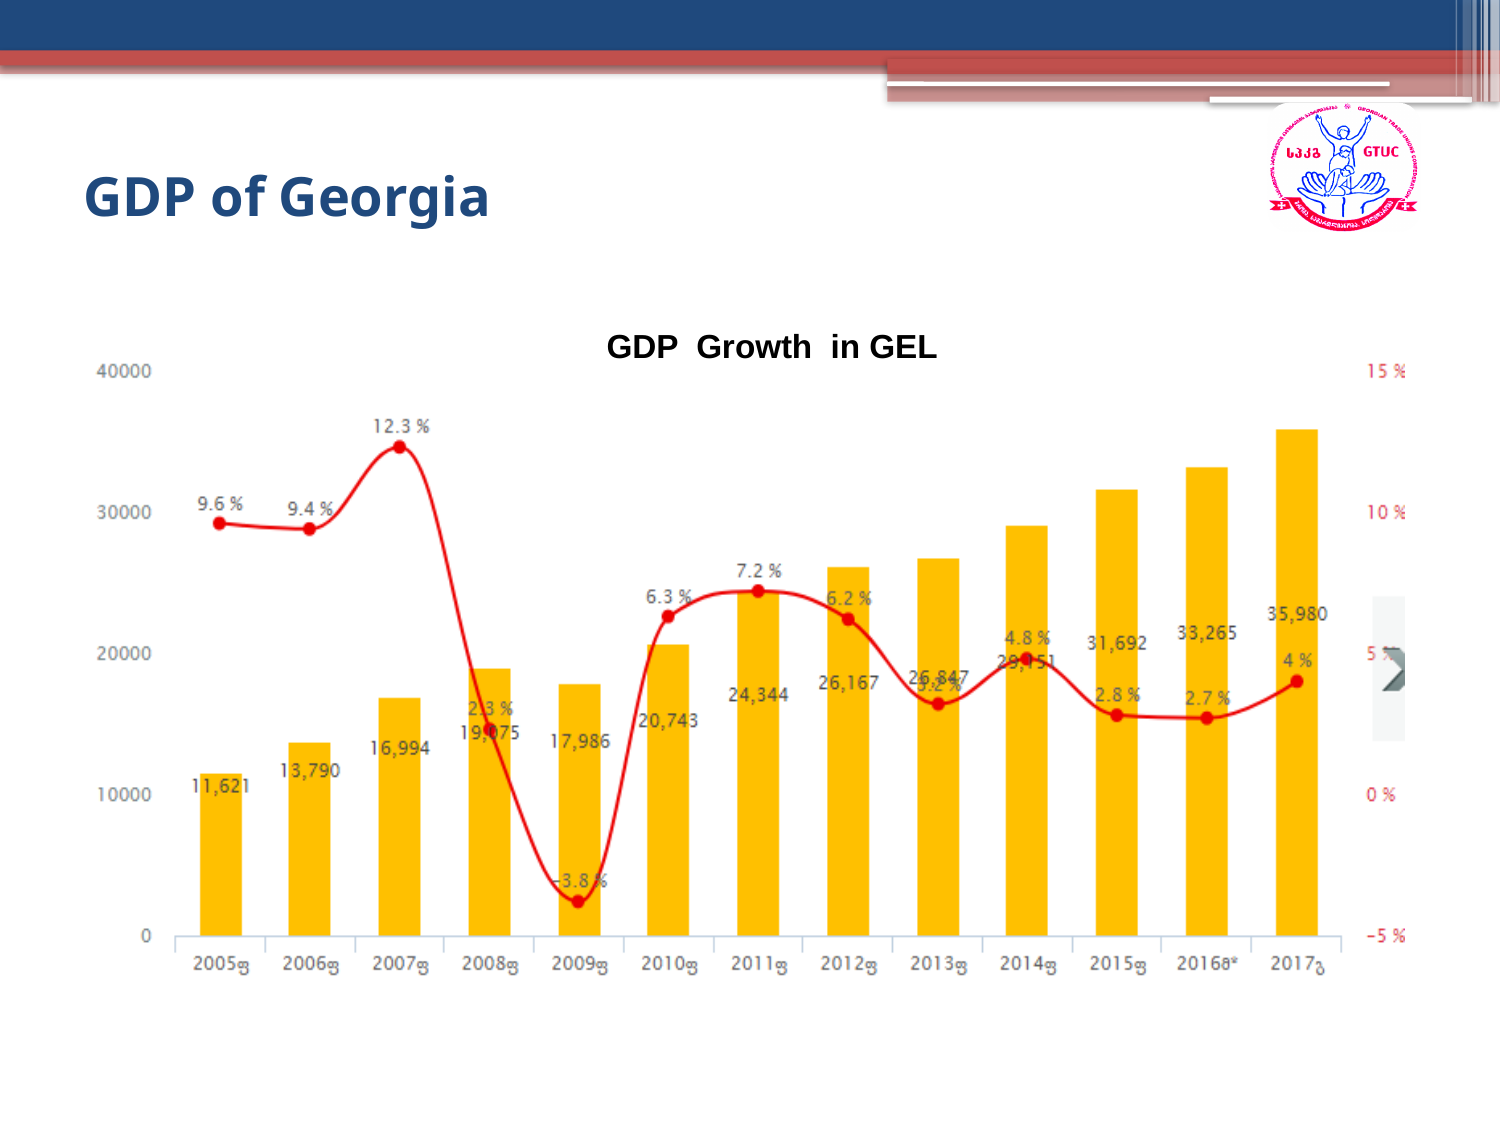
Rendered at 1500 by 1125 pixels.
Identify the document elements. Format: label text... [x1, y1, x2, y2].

text_box GDP Growth in GEL [591, 318, 992, 353]
picture [83, 354, 1405, 984]
picture [1267, 102, 1421, 232]
title GDP of Georgia [68, 90, 1419, 236]
